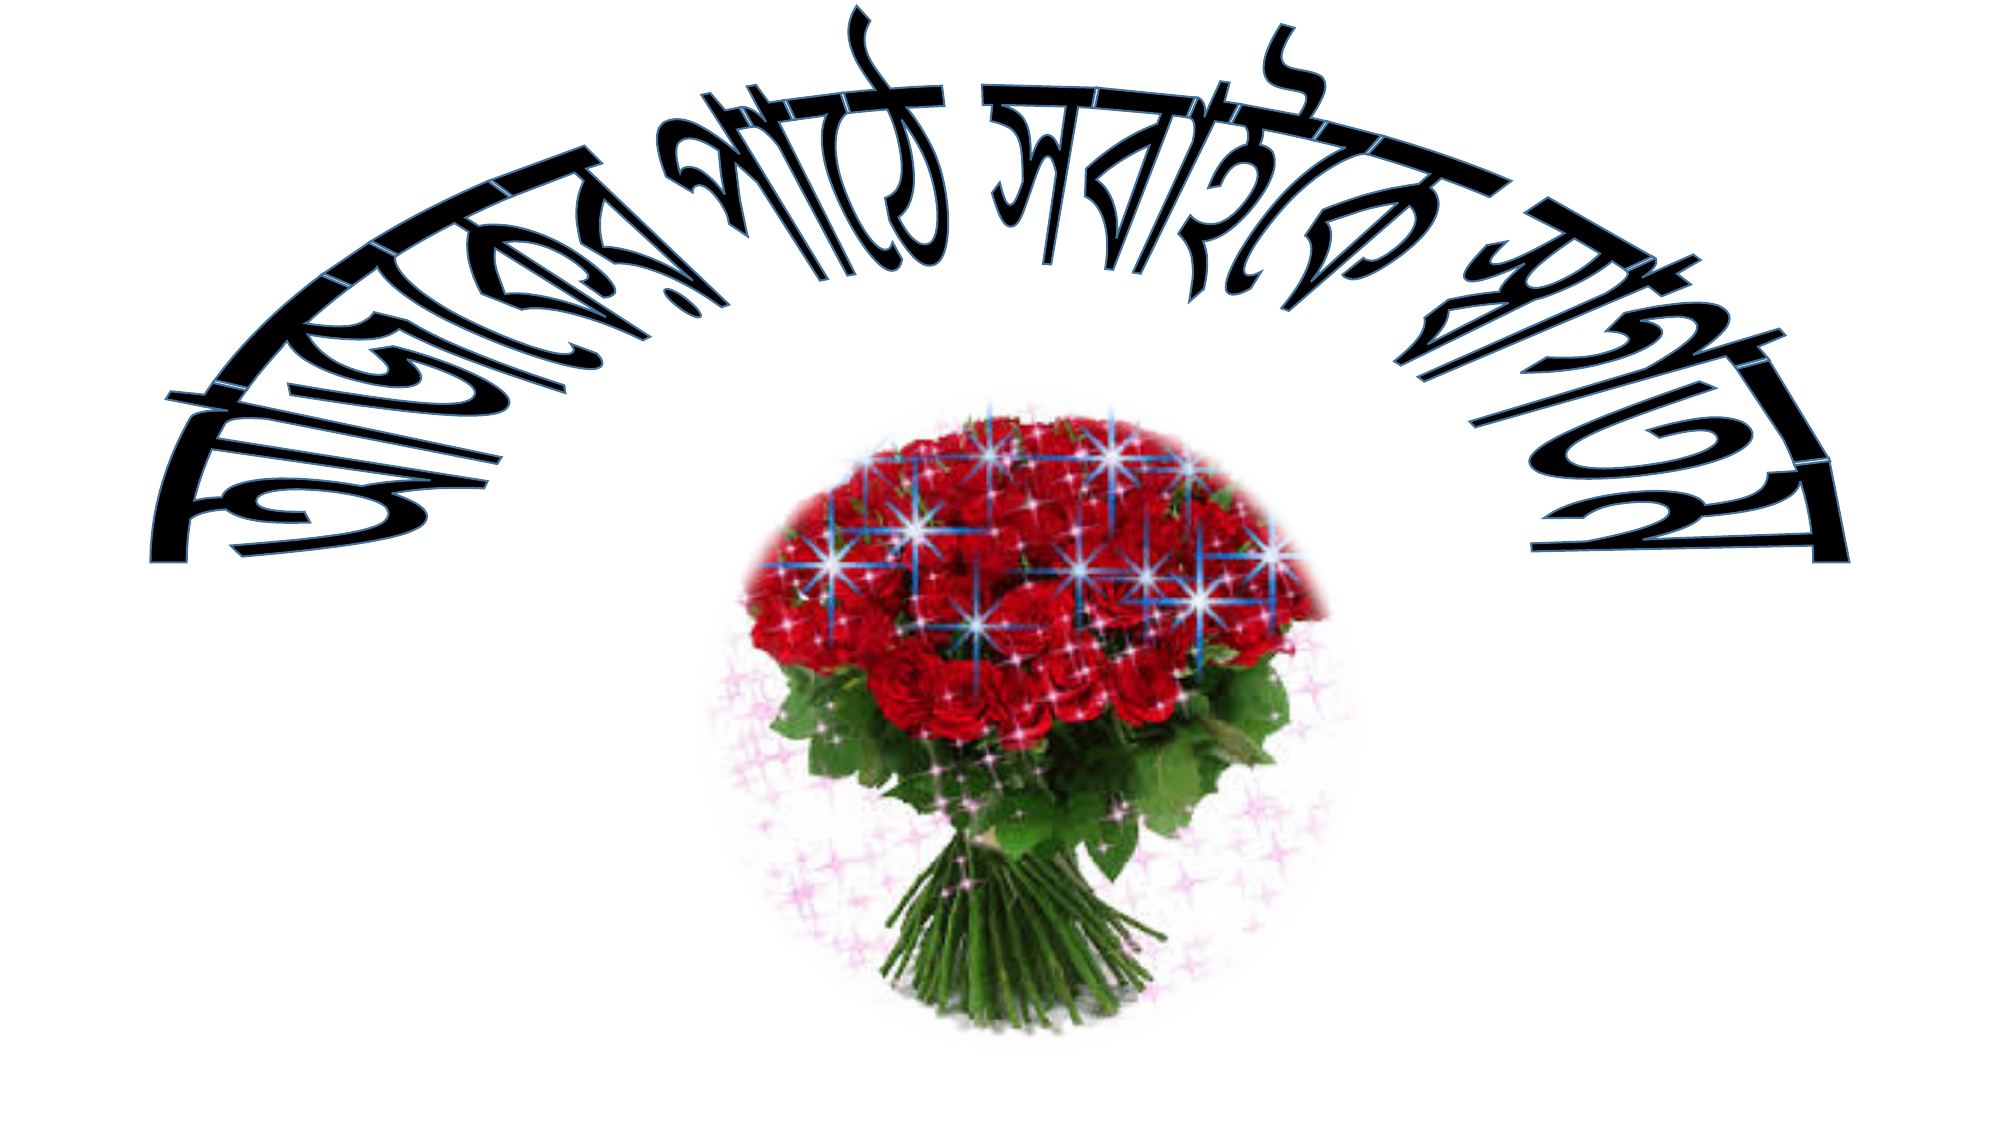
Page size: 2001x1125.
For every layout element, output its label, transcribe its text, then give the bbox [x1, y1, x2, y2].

text_box আজকের পাঠে সবাইকে স্বাগতম [980, 22, 1514, 313]
text_box আজকের পাঠে সবাইকে স্বাগতম [1467, 301, 1851, 564]
text_box আজকের পাঠে সবাইকে স্বাগতম [149, 144, 732, 564]
text_box আজকের পাঠে সবাইকে স্বাগতম [1392, 196, 1703, 383]
text_box আজকের পাঠে সবাইকে স্বাগতম [655, 3, 950, 282]
picture [695, 386, 1363, 1055]
